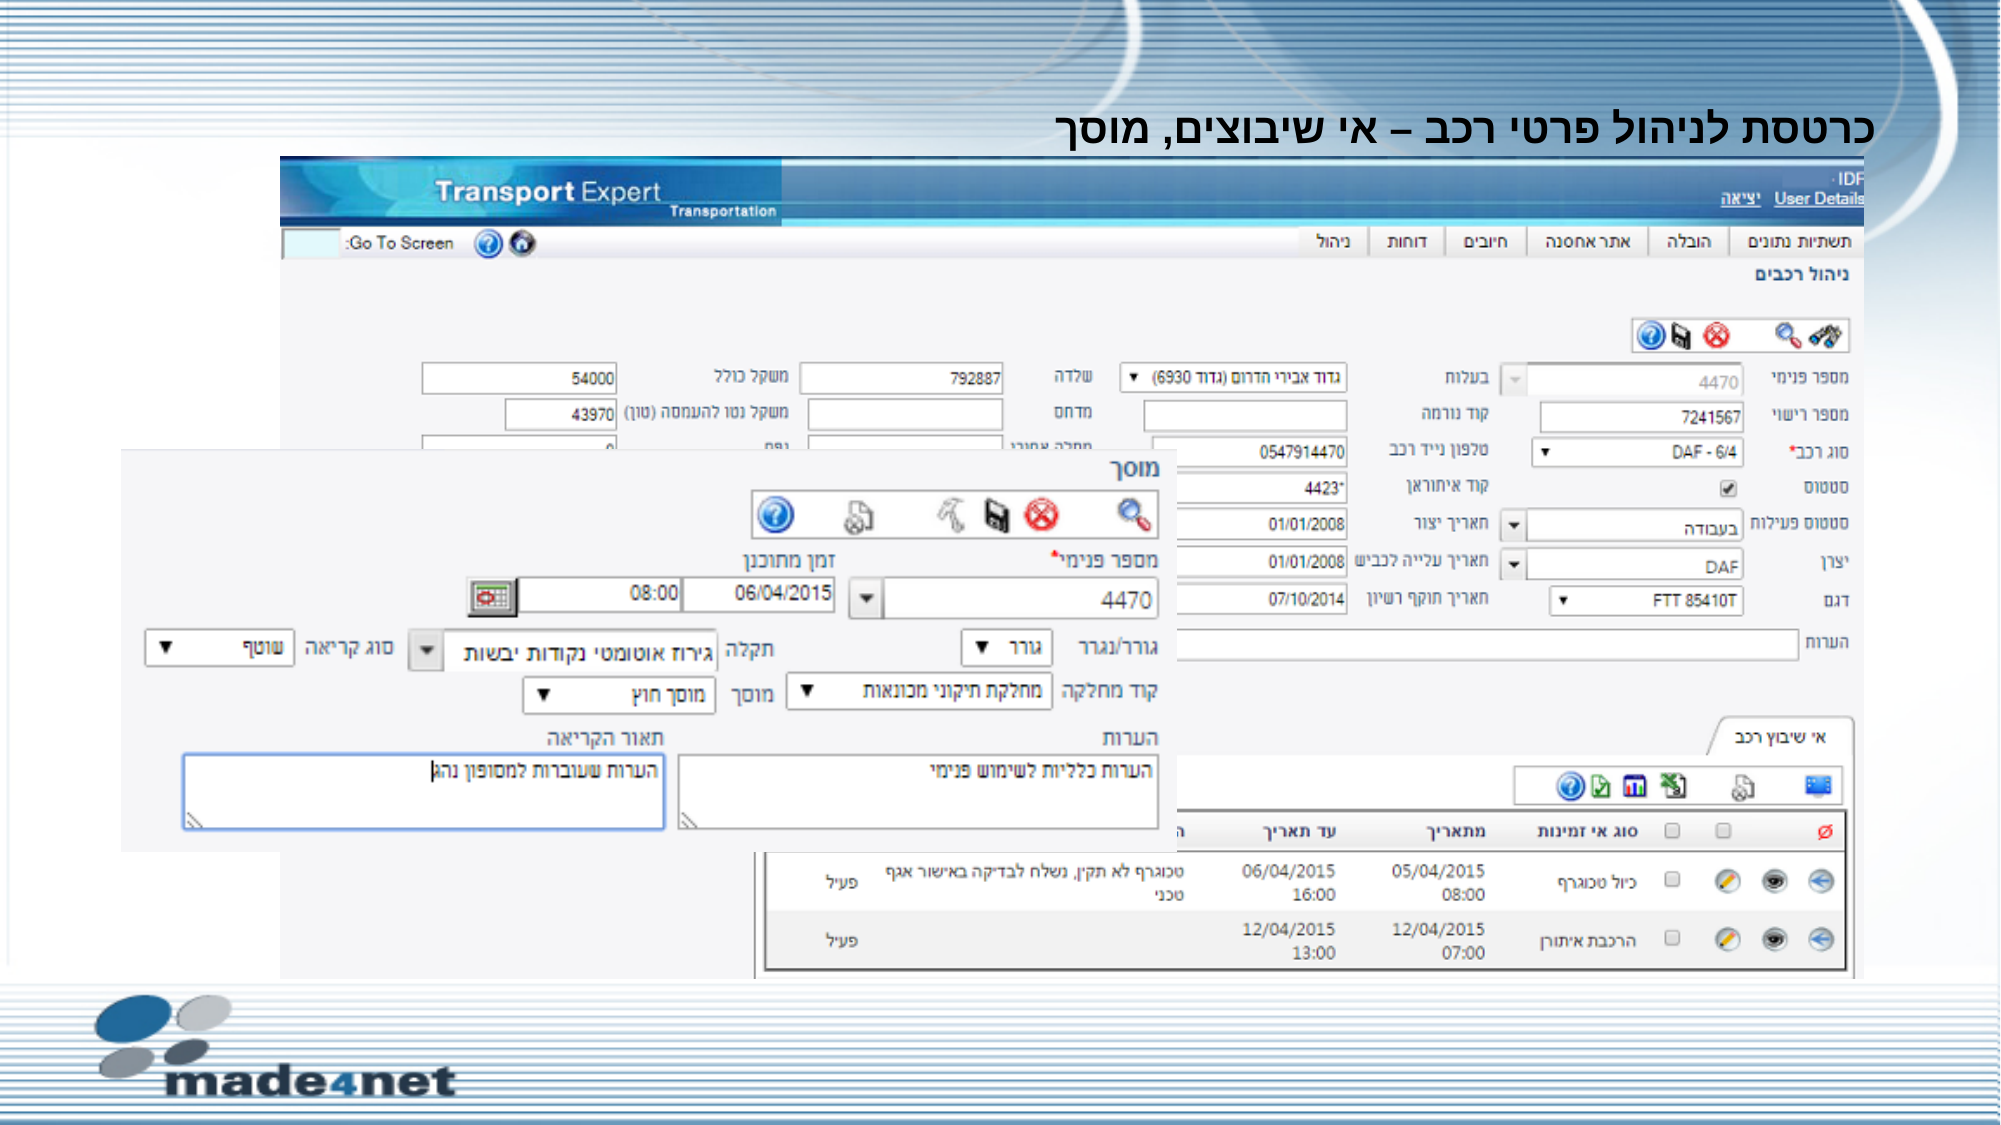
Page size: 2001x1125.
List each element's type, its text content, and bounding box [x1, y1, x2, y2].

picture [0, 0, 2001, 1125]
text_box כרטסת לניהול פרטי רכב – אי שיבוצים, מוסך [463, 94, 1891, 160]
